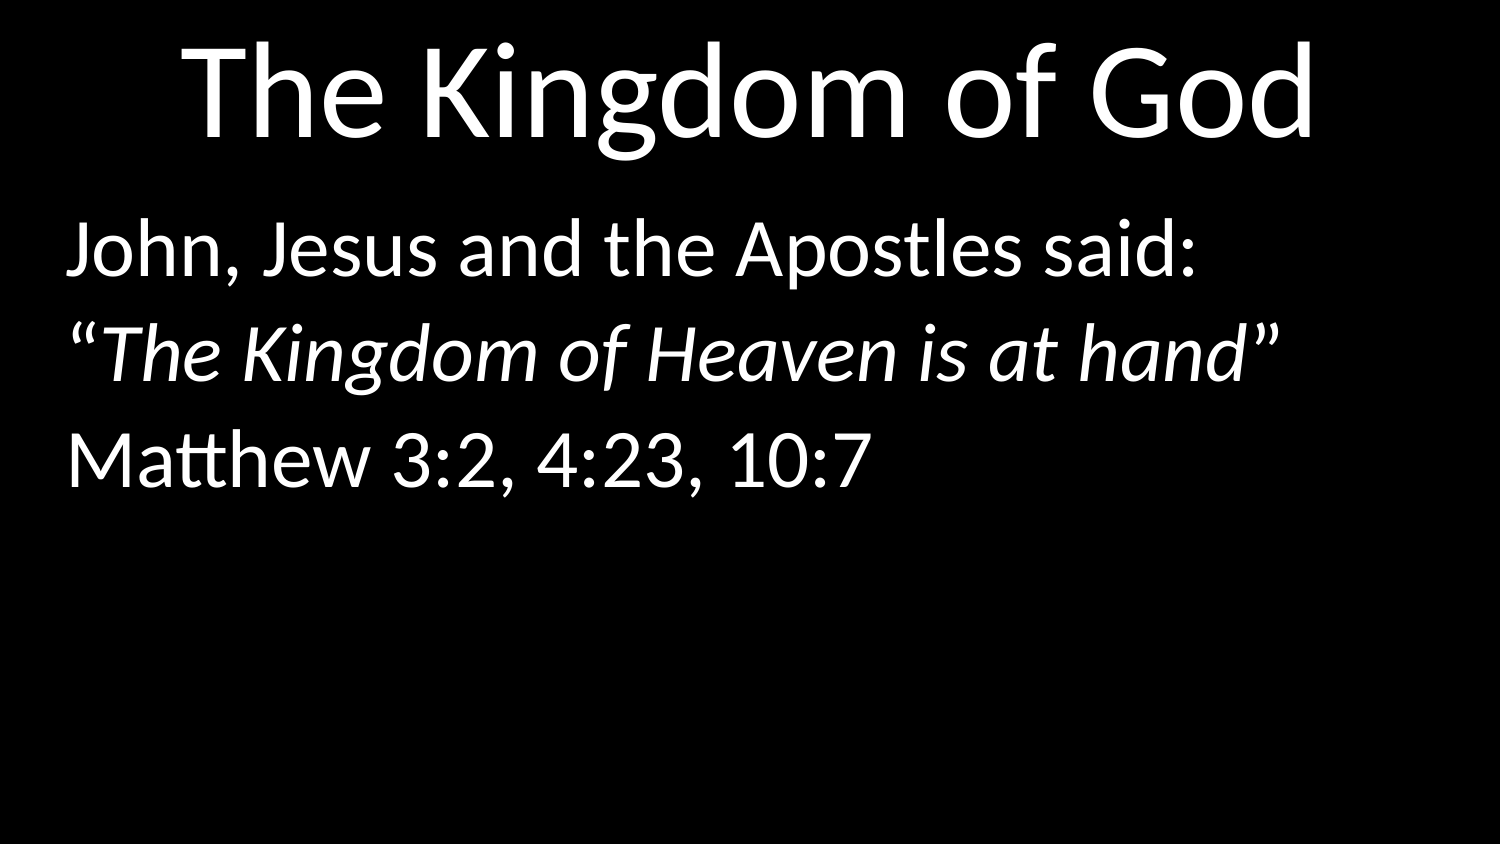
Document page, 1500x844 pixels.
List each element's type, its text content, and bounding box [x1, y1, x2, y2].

title The Kingdom of God [1, 3, 1500, 183]
list John, Jesus and the Apostles said: “The Kingdom of Heaven is at hand” Matthew 3:2, 4:23, 10:7 [50, 196, 1463, 810]
